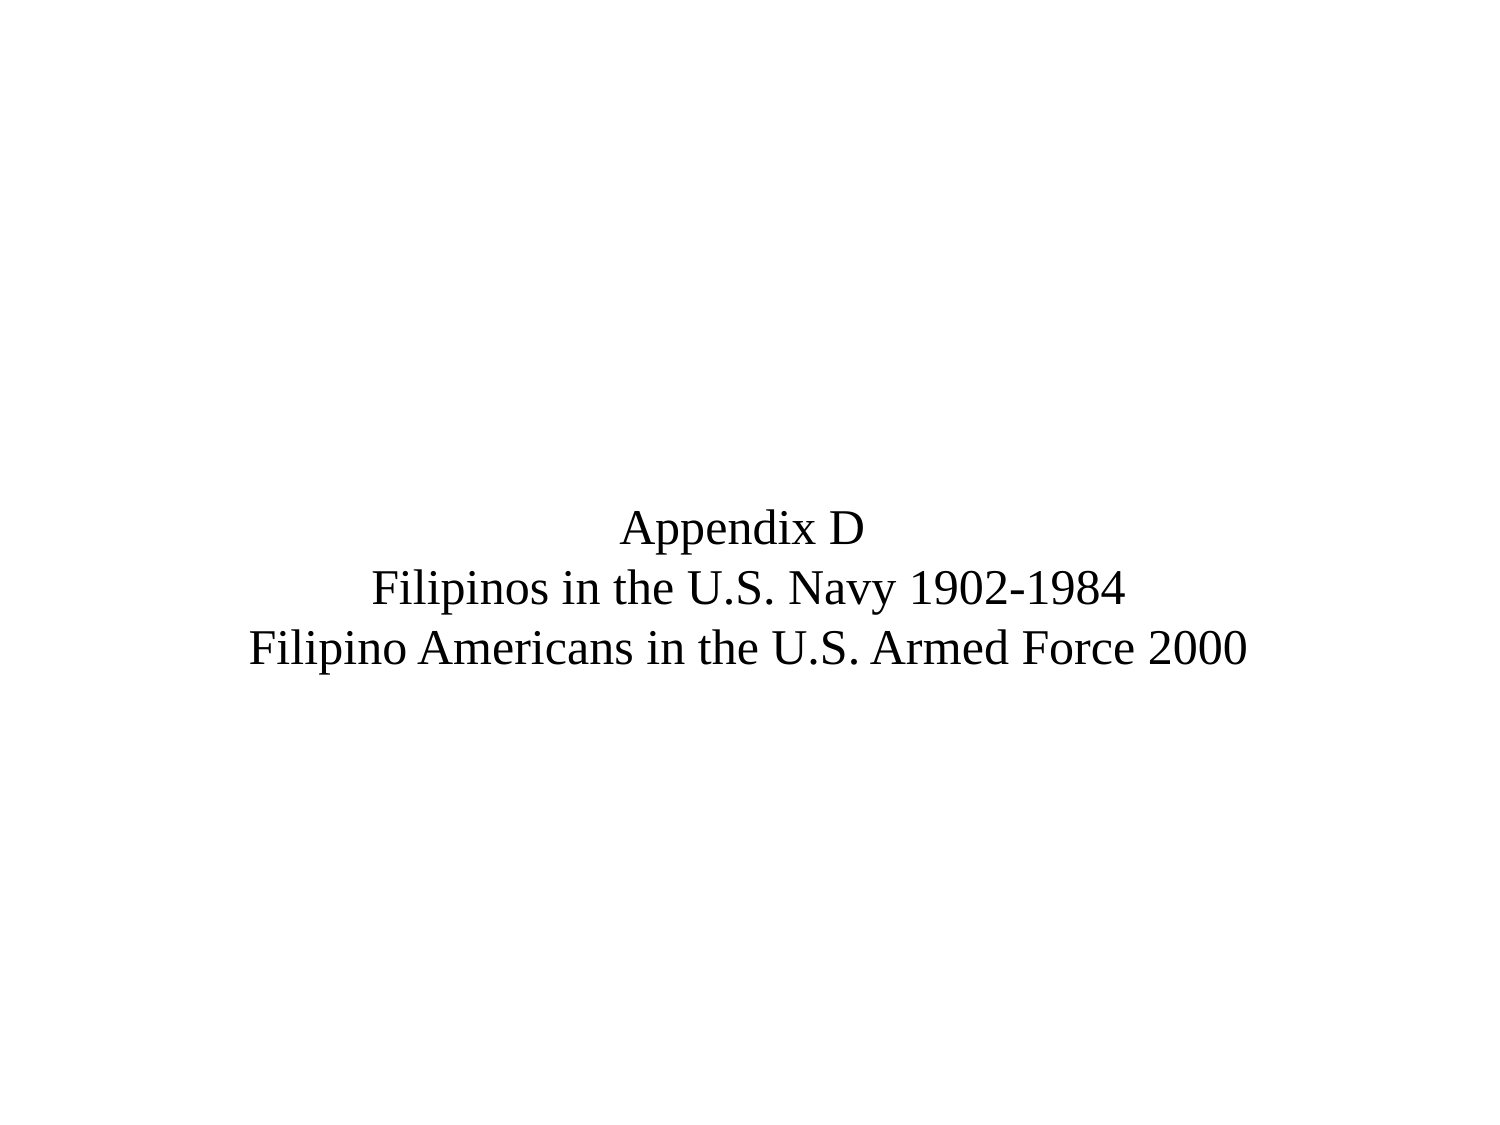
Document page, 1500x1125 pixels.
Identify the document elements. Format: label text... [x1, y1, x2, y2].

text_box Appendix D Filipinos in the U.S. Navy 1902-1984 Filipino Americans in the U.S. Armed Force 2000 [233, 486, 1264, 682]
